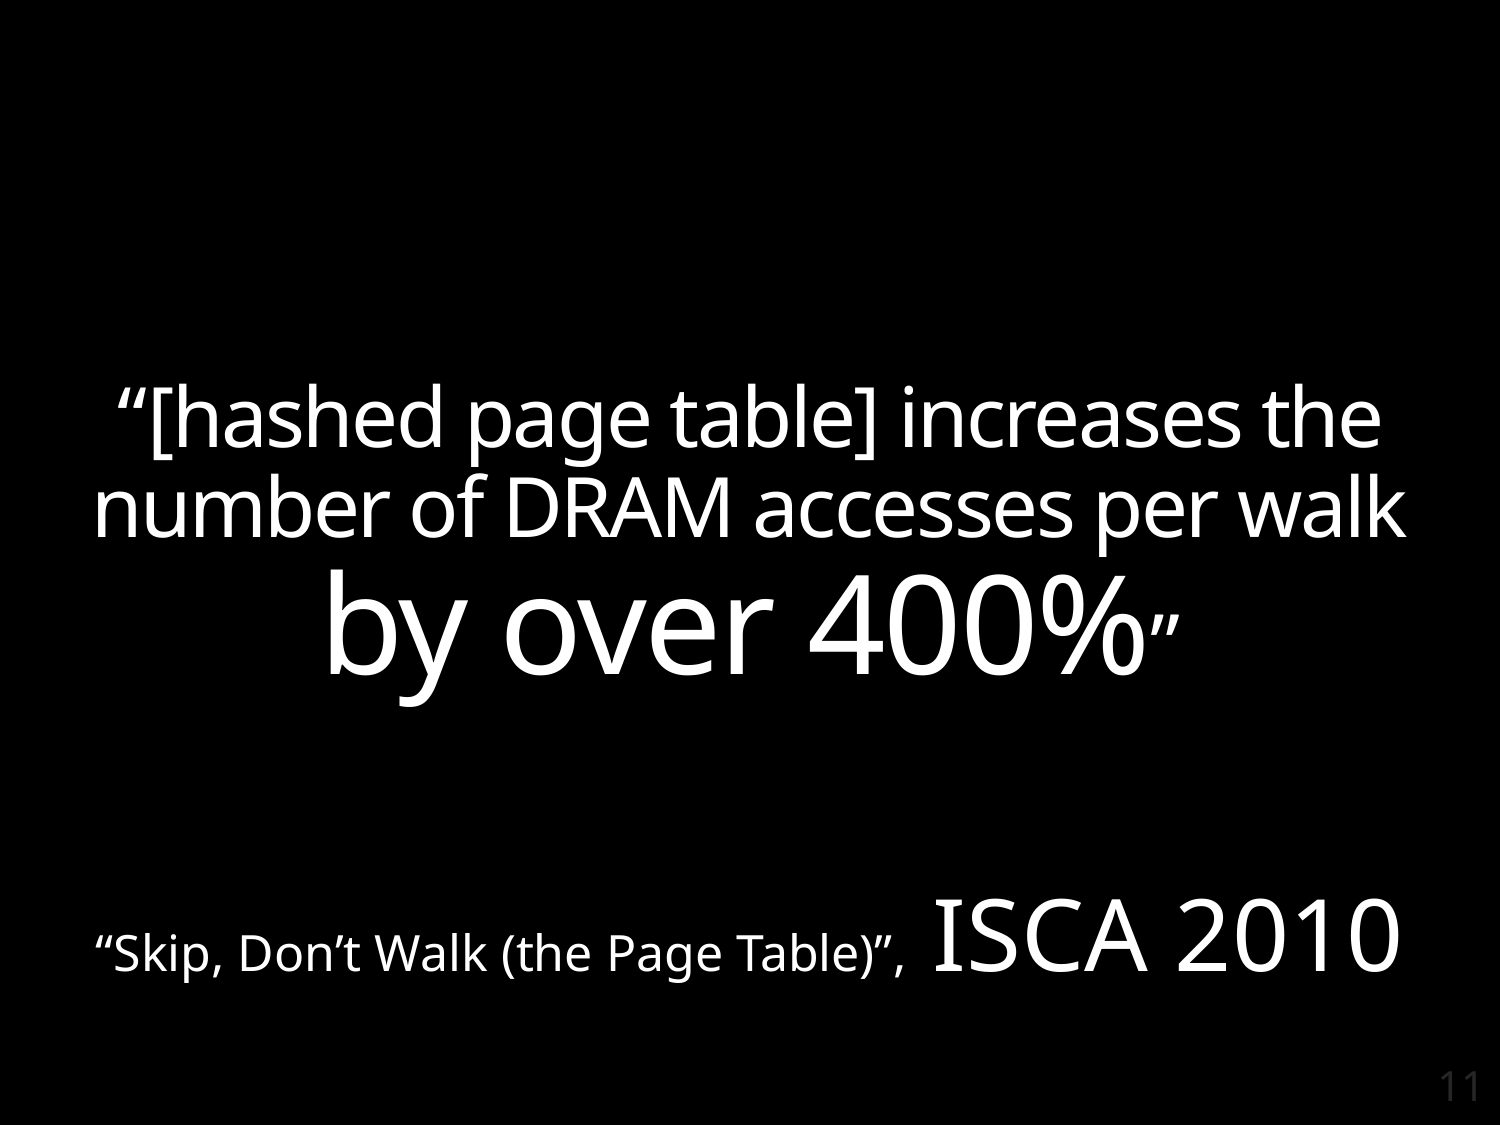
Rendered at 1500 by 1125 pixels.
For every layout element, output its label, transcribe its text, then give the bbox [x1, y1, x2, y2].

title “[hashed page table] increases the number of DRAM accesses per walk by over 400%” [51, 274, 1449, 719]
list “Skip, Don’t Walk (the Page Table)”, ISCA 2010 [51, 736, 1449, 1018]
